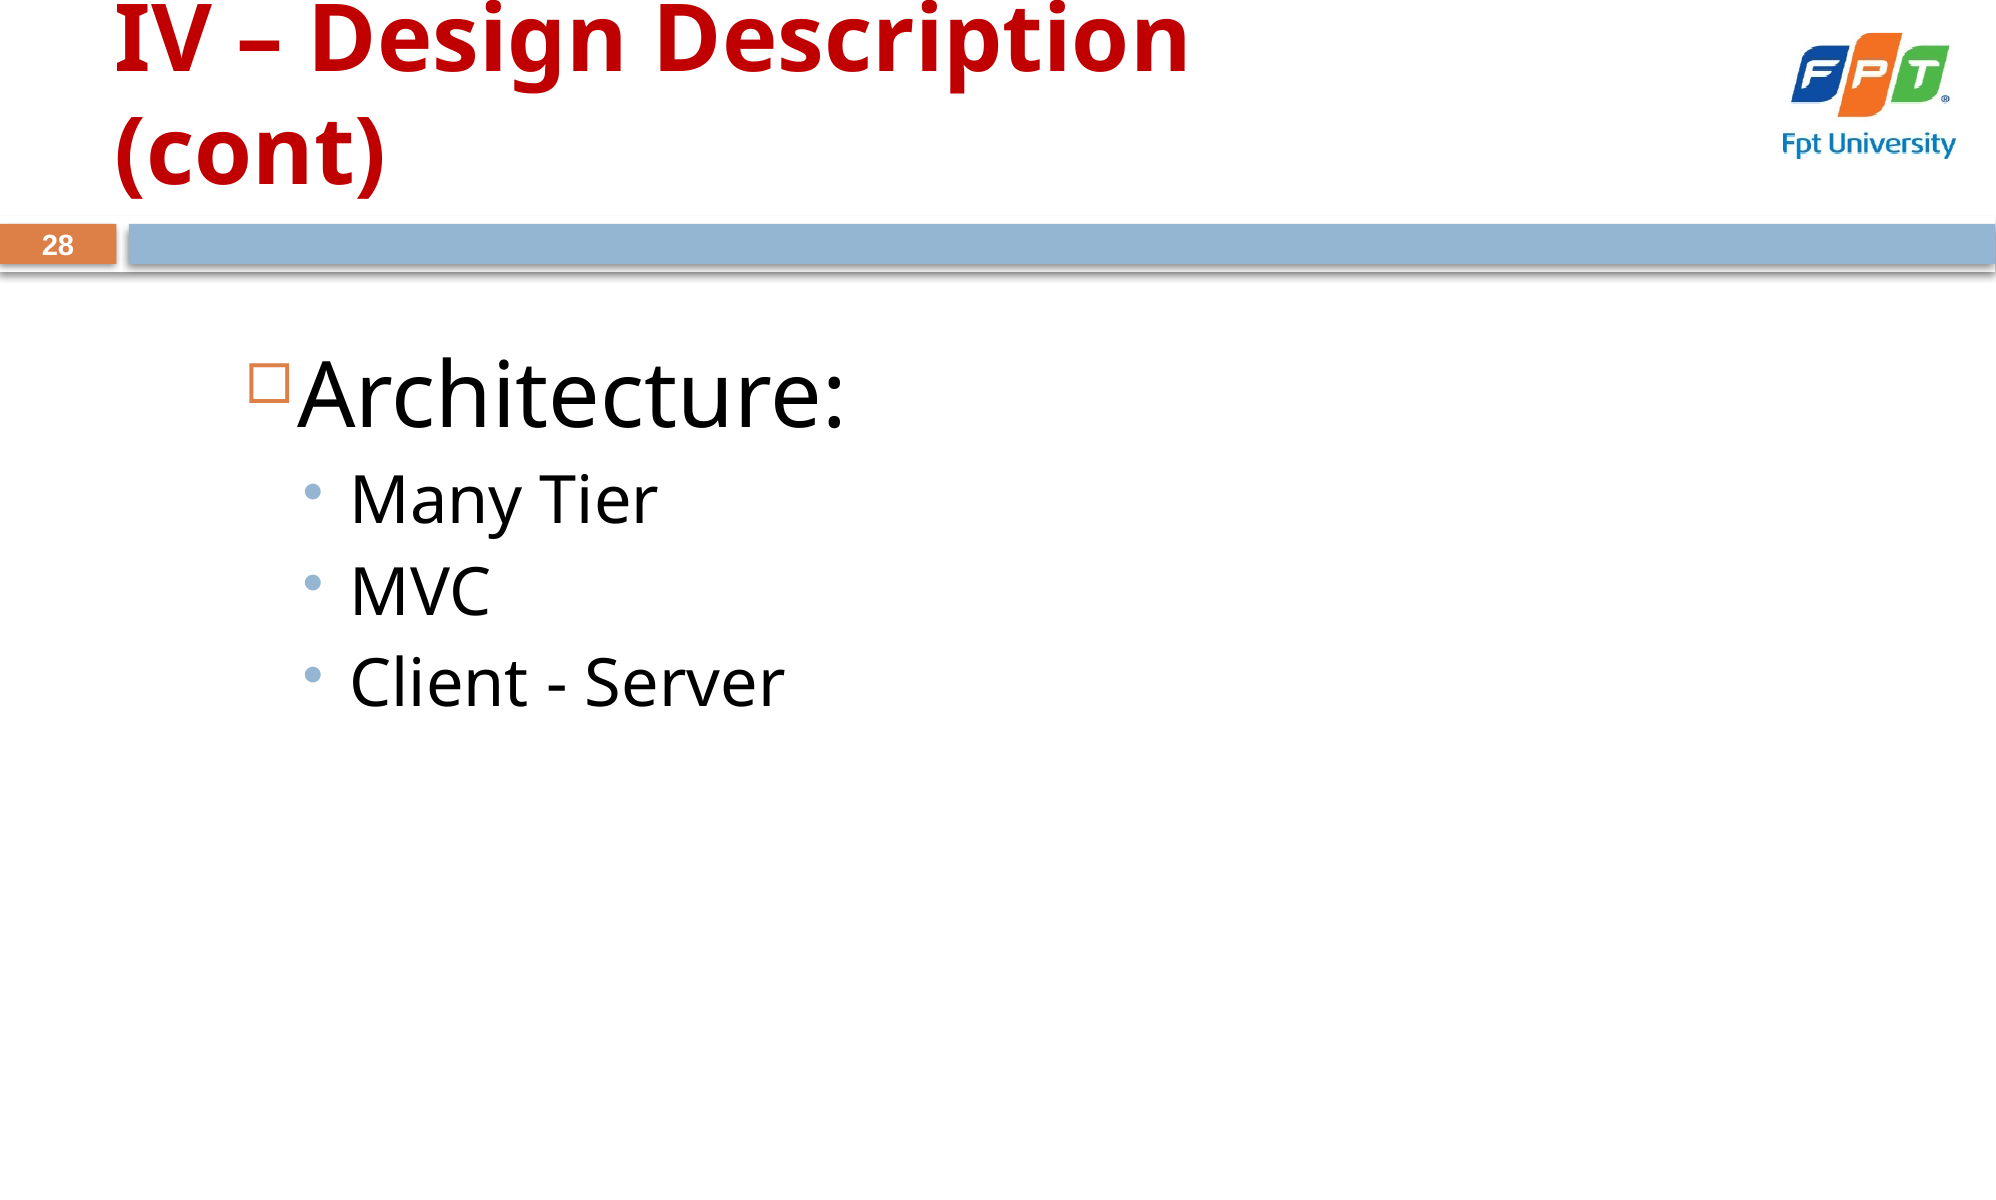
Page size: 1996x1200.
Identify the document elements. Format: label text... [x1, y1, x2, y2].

text_box IV – Design Description (cont) [99, 27, 1435, 154]
list Architecture: Many Tier MVC Client - Server [229, 328, 1719, 1085]
slide_number 28 [0, 222, 117, 266]
picture [1782, 32, 1957, 160]
